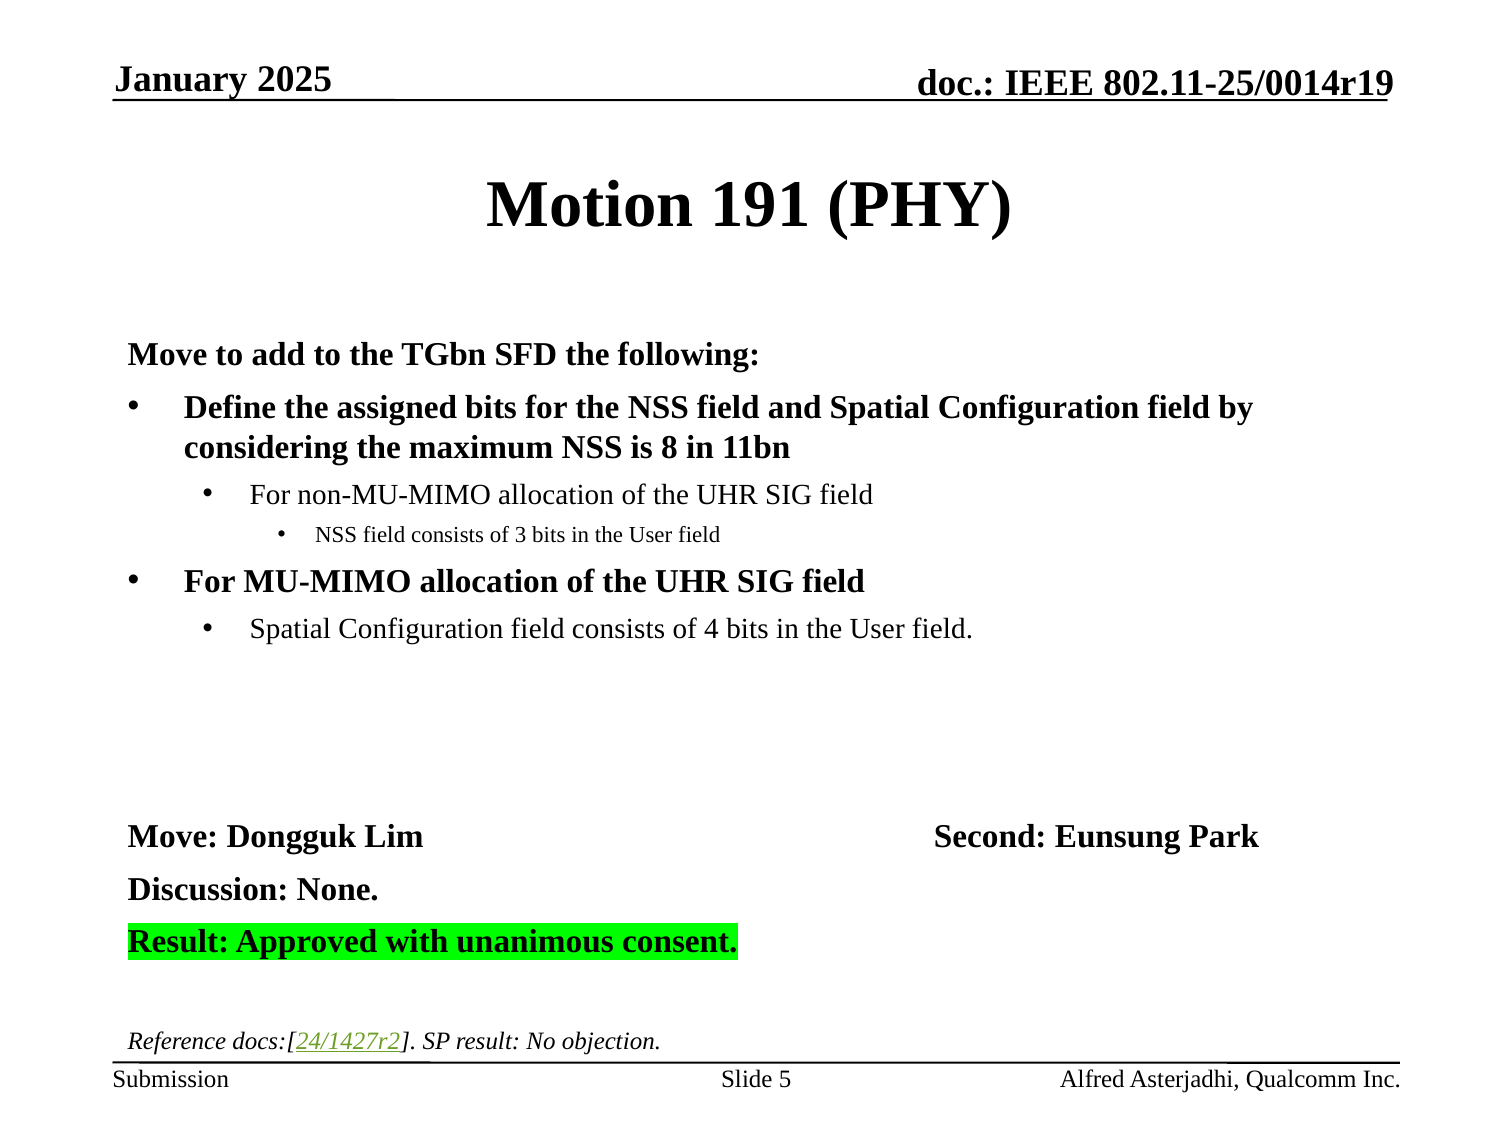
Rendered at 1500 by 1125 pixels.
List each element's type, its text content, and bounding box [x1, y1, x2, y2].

slide_number Slide 5 [712, 1061, 800, 1123]
footer Alfred Asterjadhi, Qualcomm Inc. [878, 1061, 1402, 1093]
list Move to add to the TGbn SFD the following: Define the assigned bits for the NSS field and Spatial Configuration field by considering the maximum NSS is 8 in 11bn For non-MU-MIMO allocation of the UHR SIG field NSS field consists of 3 bits in the User field For MU-MIMO allocation of the UHR SIG field Spatial Configuration field consists of 4 bits in the User field. Move: Dongguk Lim Second: Eunsung Park Discussion: None. Result: Approved with unanimous consent. Reference docs:[24/1427r2]. SP result: No objection. [112, 324, 1388, 1063]
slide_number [114, 54, 423, 100]
title Motion 191 (PHY) [112, 112, 1388, 288]
